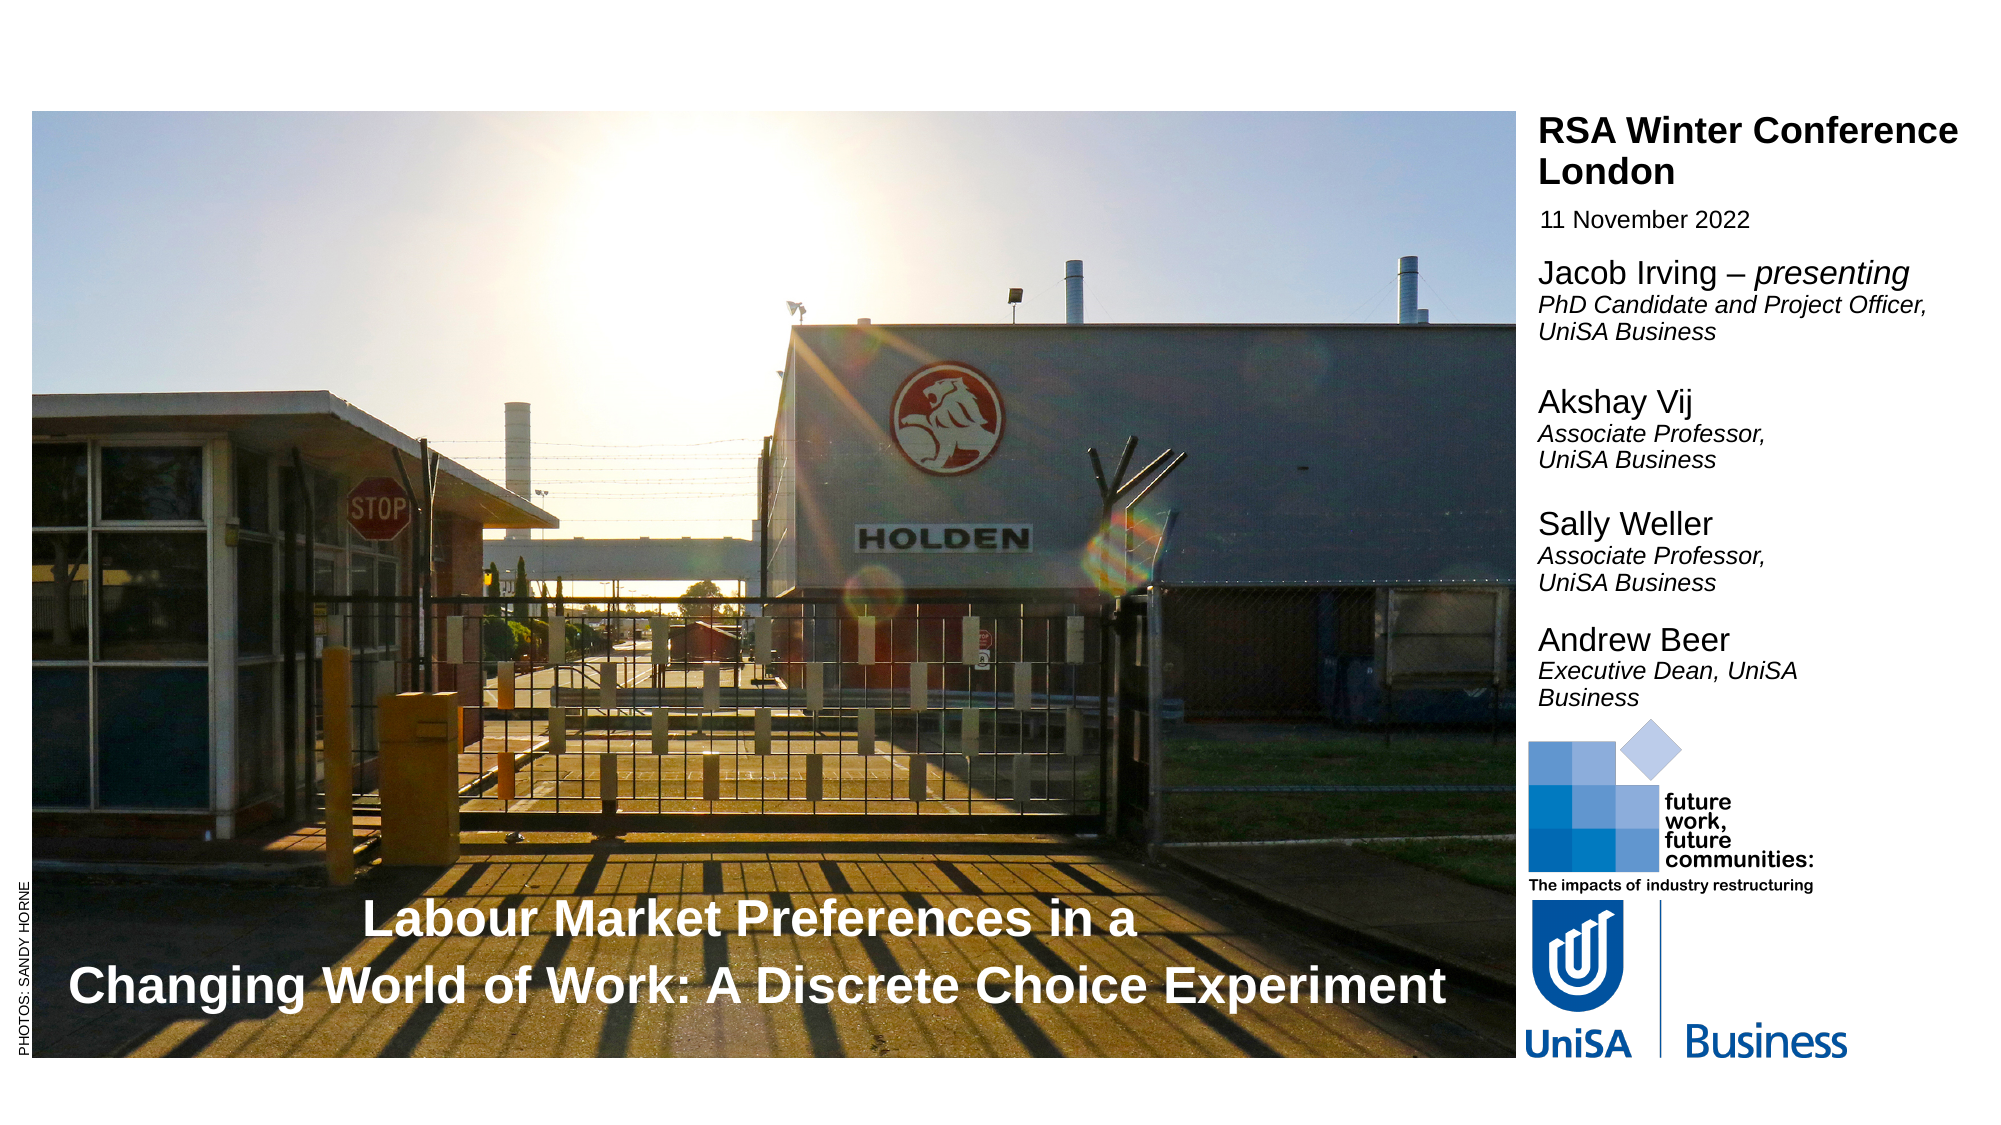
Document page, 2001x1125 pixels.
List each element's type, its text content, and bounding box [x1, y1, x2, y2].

text_box Sally Weller Associate Professor, UniSA Business [1523, 499, 1847, 614]
text_box Andrew Beer Executive Dean, UniSA Business [1523, 614, 1847, 748]
picture [1520, 710, 1847, 1058]
subtitle Jacob Irving – presenting PhD Candidate and Project Officer, UniSA Business [1523, 248, 1956, 377]
text_box 11 November 2022 [1524, 195, 1971, 262]
text_box RSA Winter Conference London [1523, 83, 2000, 200]
text_box Akshay Vij Associate Professor, UniSA Business [1523, 377, 1969, 509]
picture [32, 111, 1516, 1058]
text_box PHOTOS: SANDY HORNE [9, 673, 64, 1072]
